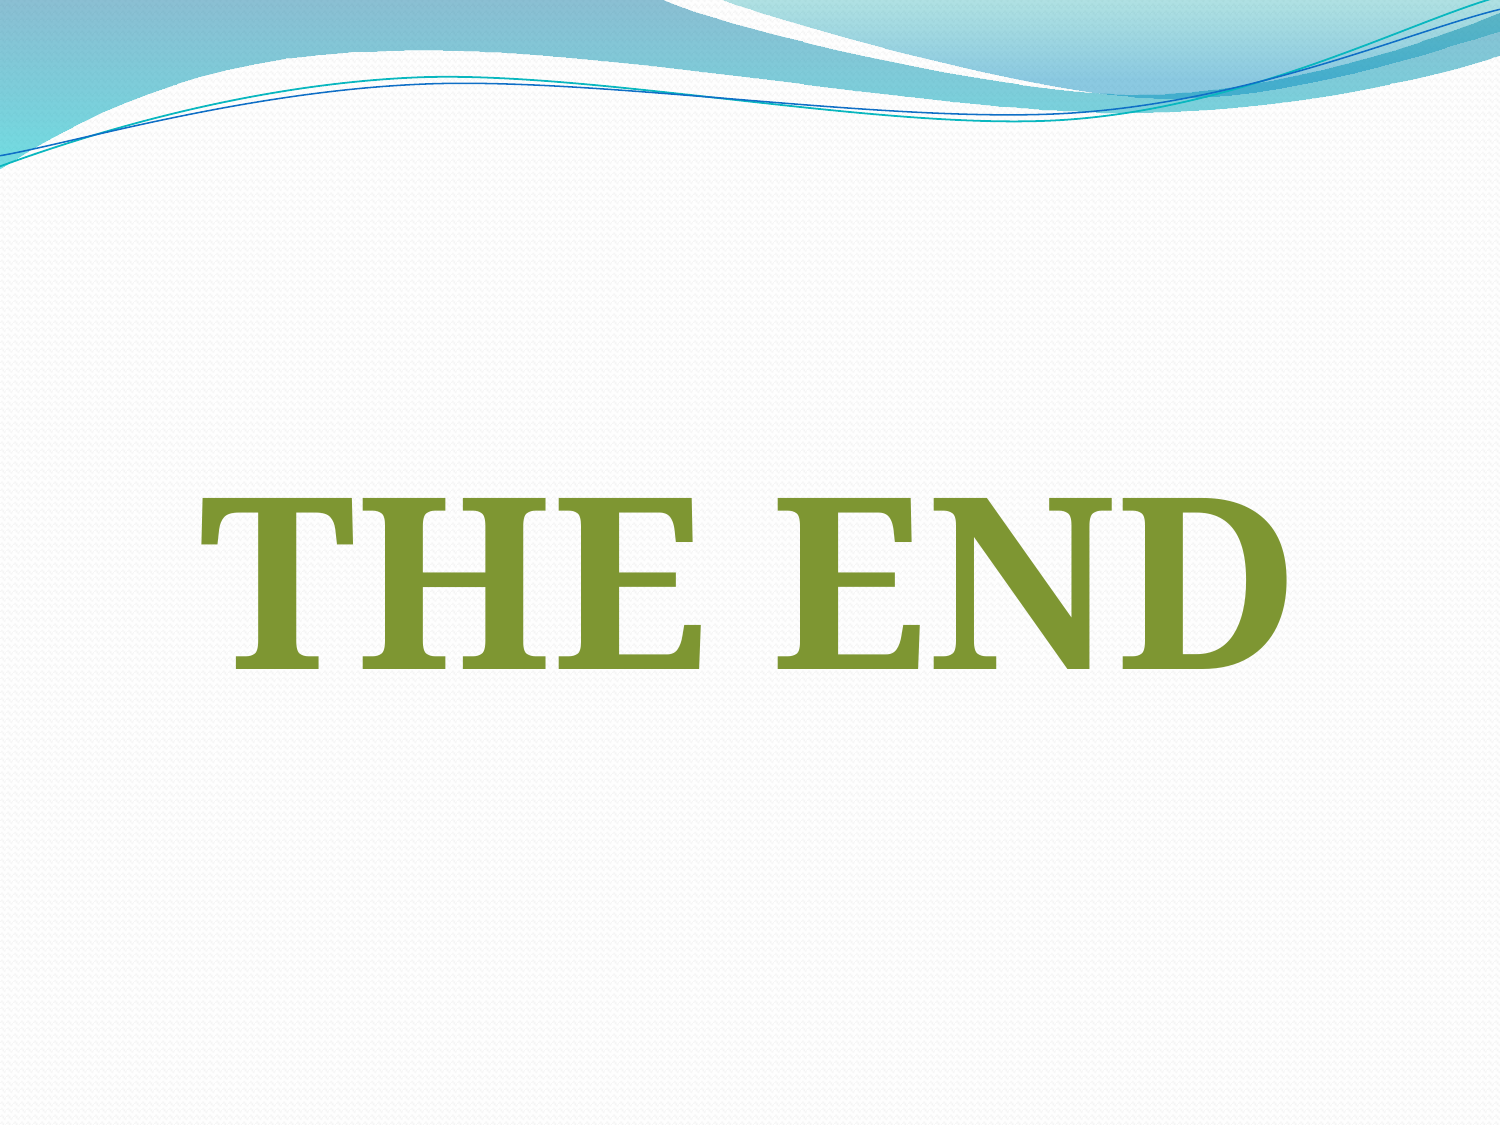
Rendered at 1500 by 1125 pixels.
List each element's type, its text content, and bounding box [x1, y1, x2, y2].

list THE END [75, 87, 1425, 1005]
